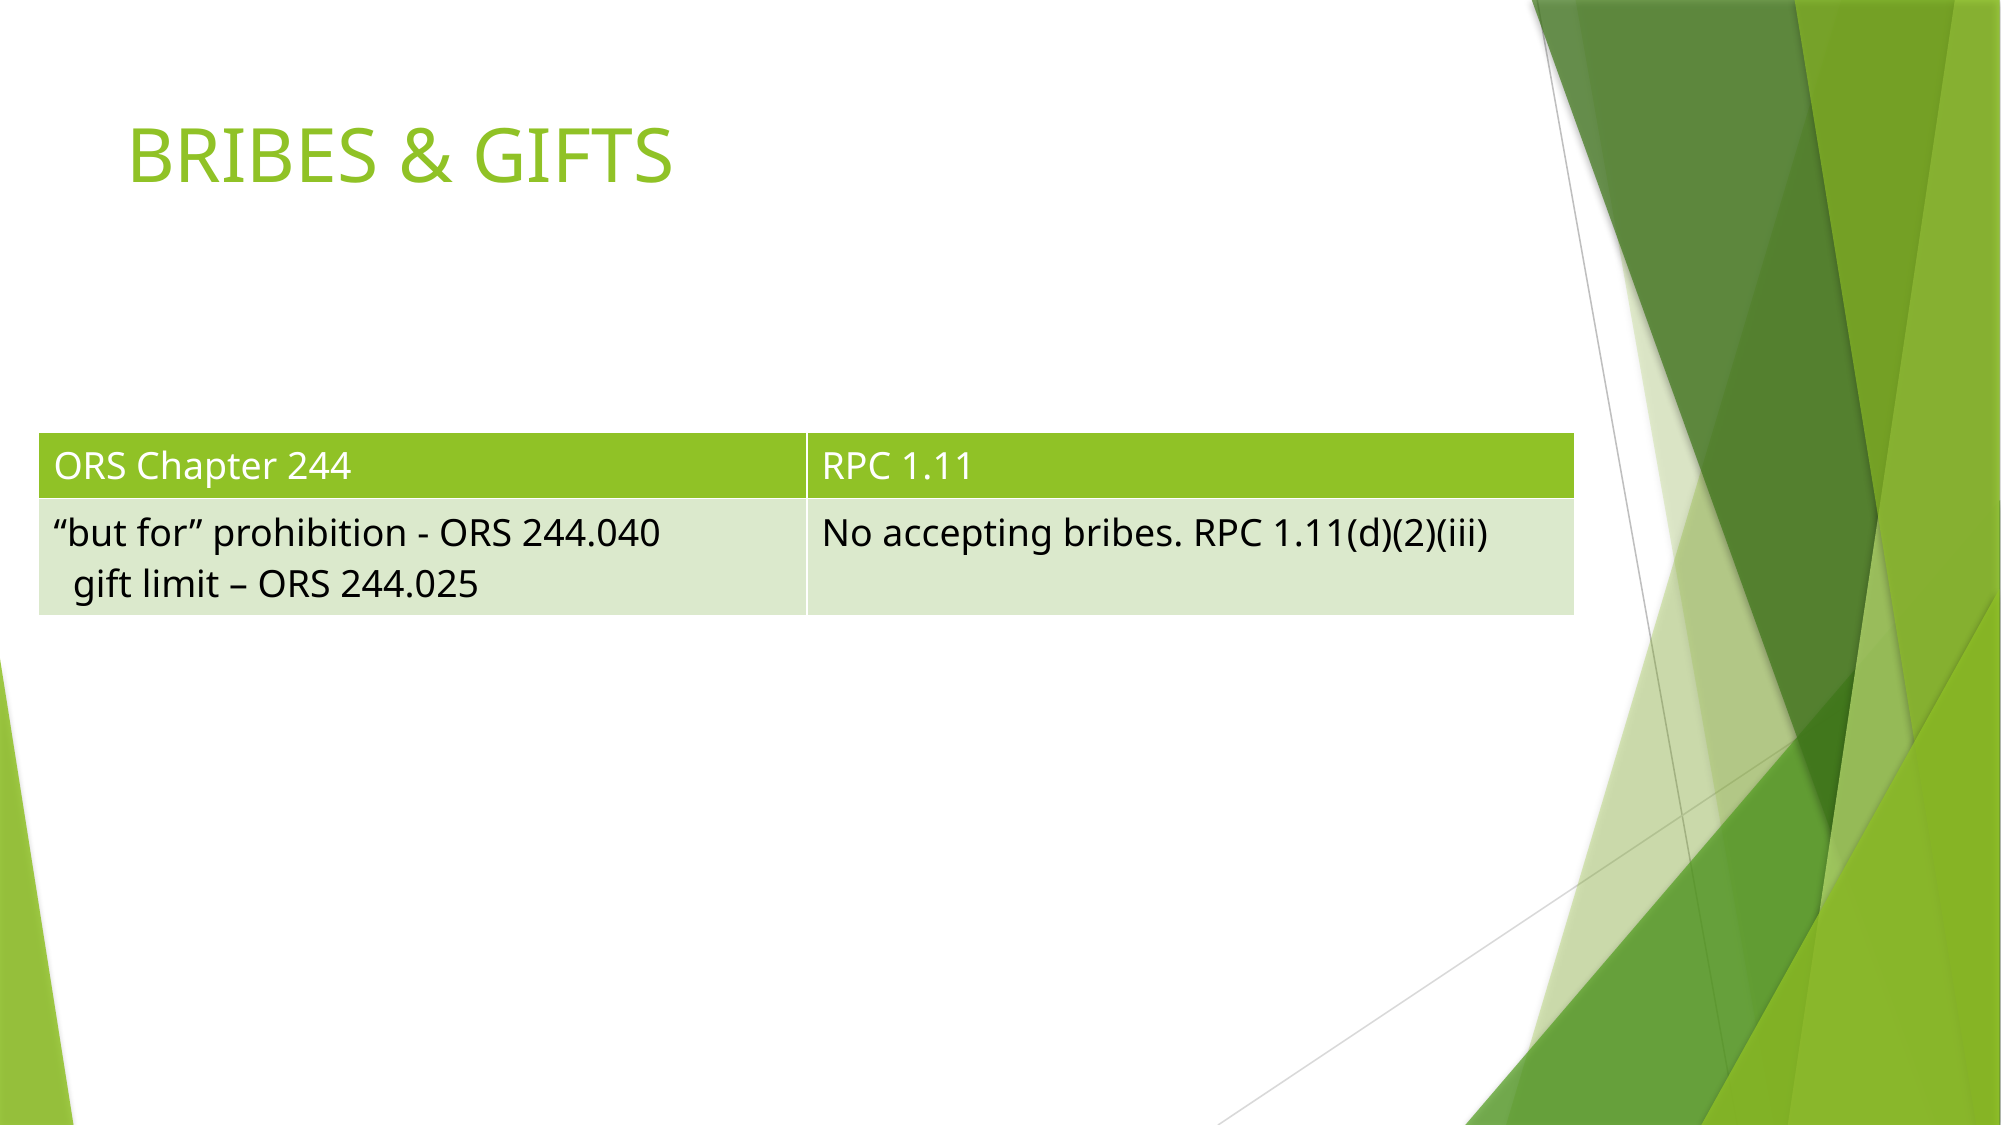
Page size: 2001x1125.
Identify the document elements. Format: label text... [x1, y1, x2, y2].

table_header RPC 1.11 [808, 433, 1574, 498]
table_cell “but for” prohibition - ORS 244.040 gift limit – ORS 244.025 [39, 499, 806, 615]
title BRIBES & GIFTS [111, 99, 1522, 317]
table_header ORS Chapter 244 [39, 433, 806, 498]
table_cell No accepting bribes. RPC 1.11(d)(2)(iii) [808, 499, 1574, 615]
